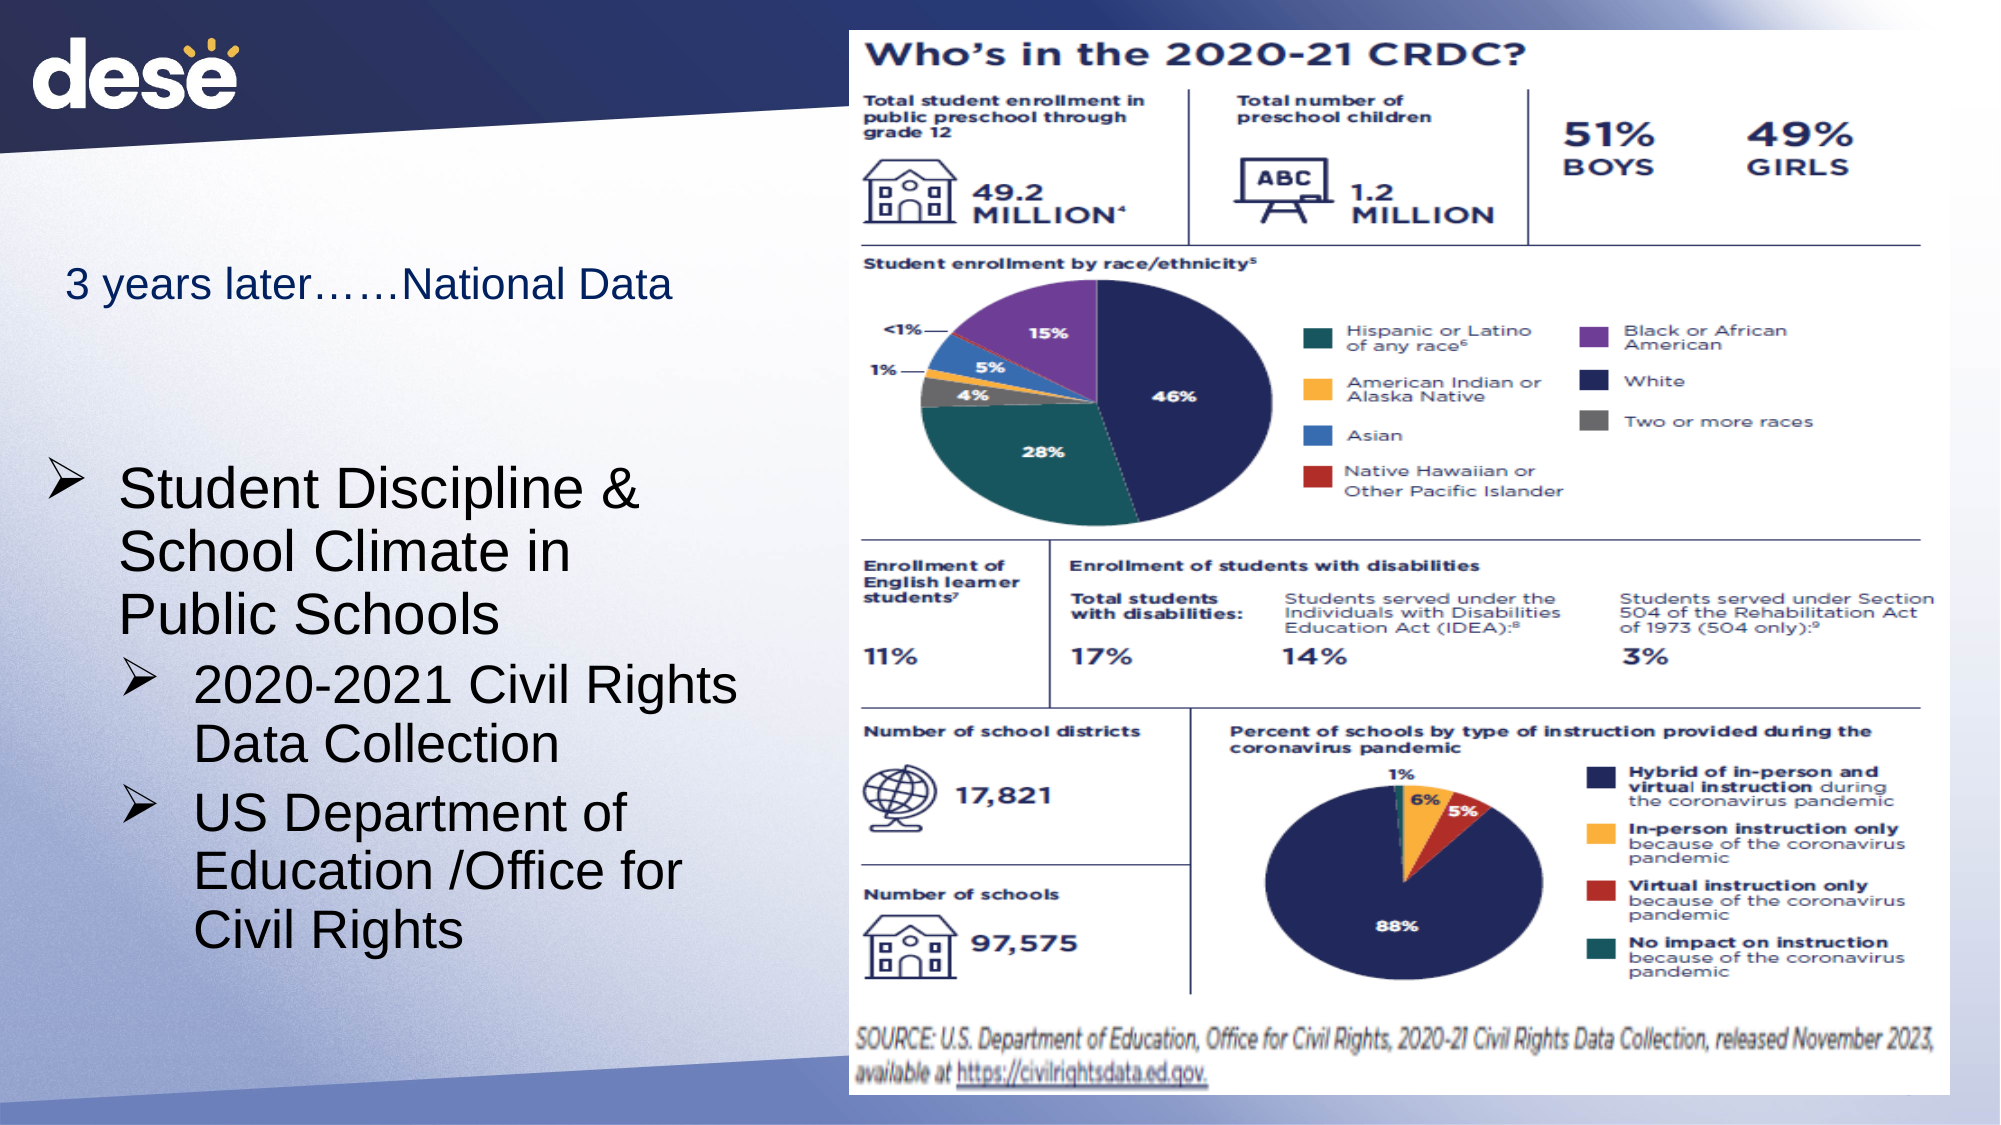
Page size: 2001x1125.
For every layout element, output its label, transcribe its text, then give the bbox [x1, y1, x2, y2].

title 3 years later……National Data [50, 253, 696, 361]
list Student Discipline & School Climate in Public Schools 2020-2021 Civil Rights Data Collection US Department of Education /Office for Civil Rights [28, 450, 759, 1027]
picture [0, 0, 2000, 1125]
